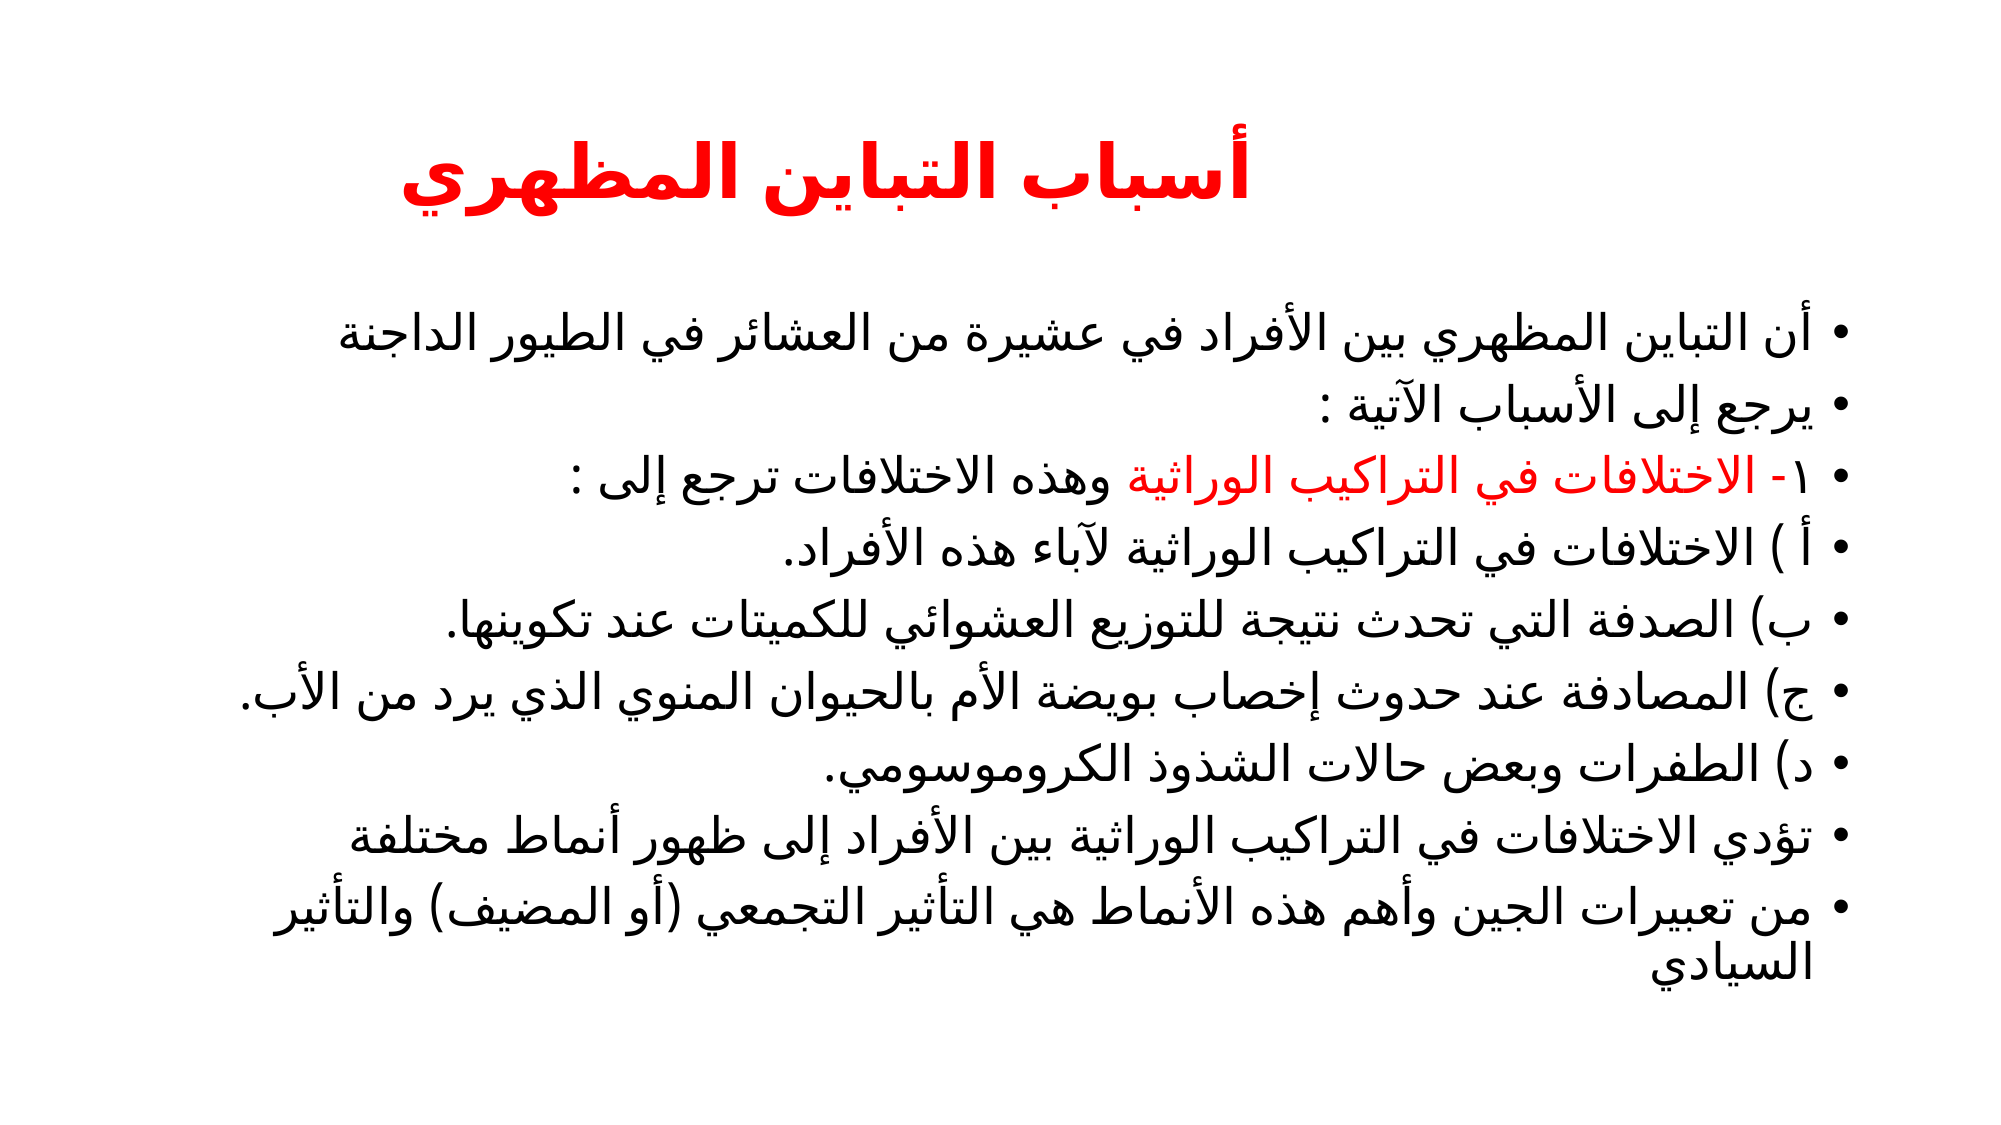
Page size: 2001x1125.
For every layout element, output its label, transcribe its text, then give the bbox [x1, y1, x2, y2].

title أسباب التباين المظهري [137, 59, 1863, 278]
list أن التباين المظهري بين الأفراد في عشيرة من العشائر في الطيور الداجنة يرجع إلى الأسباب الآتية : ١- الاختلافات في التراكيب الوراثية وهذه الاختلافات ترجع إلى : أ ) الاختلافات في التراكيب الوراثية لآباء هذه الأفراد. ب) الصدفة التي تحدث نتيجة للتوزيع العشوائي للكميتات عند تكوينها. ج) المصادفة عند حدوث إخصاب بويضة الأم بالحيوان المنوي الذي يرد من الأب. د) الطفرات وبعض حالات الشذوذ الكروموسومي. تؤدي الاختلافات في التراكيب الوراثية بين الأفراد إلى ظهور أنماط مختلفة من تعبيرات الجين وأهم هذه الأنماط هي التأثير التجمعي (أو المضيف) والتأثير السيادي [137, 299, 1863, 1014]
